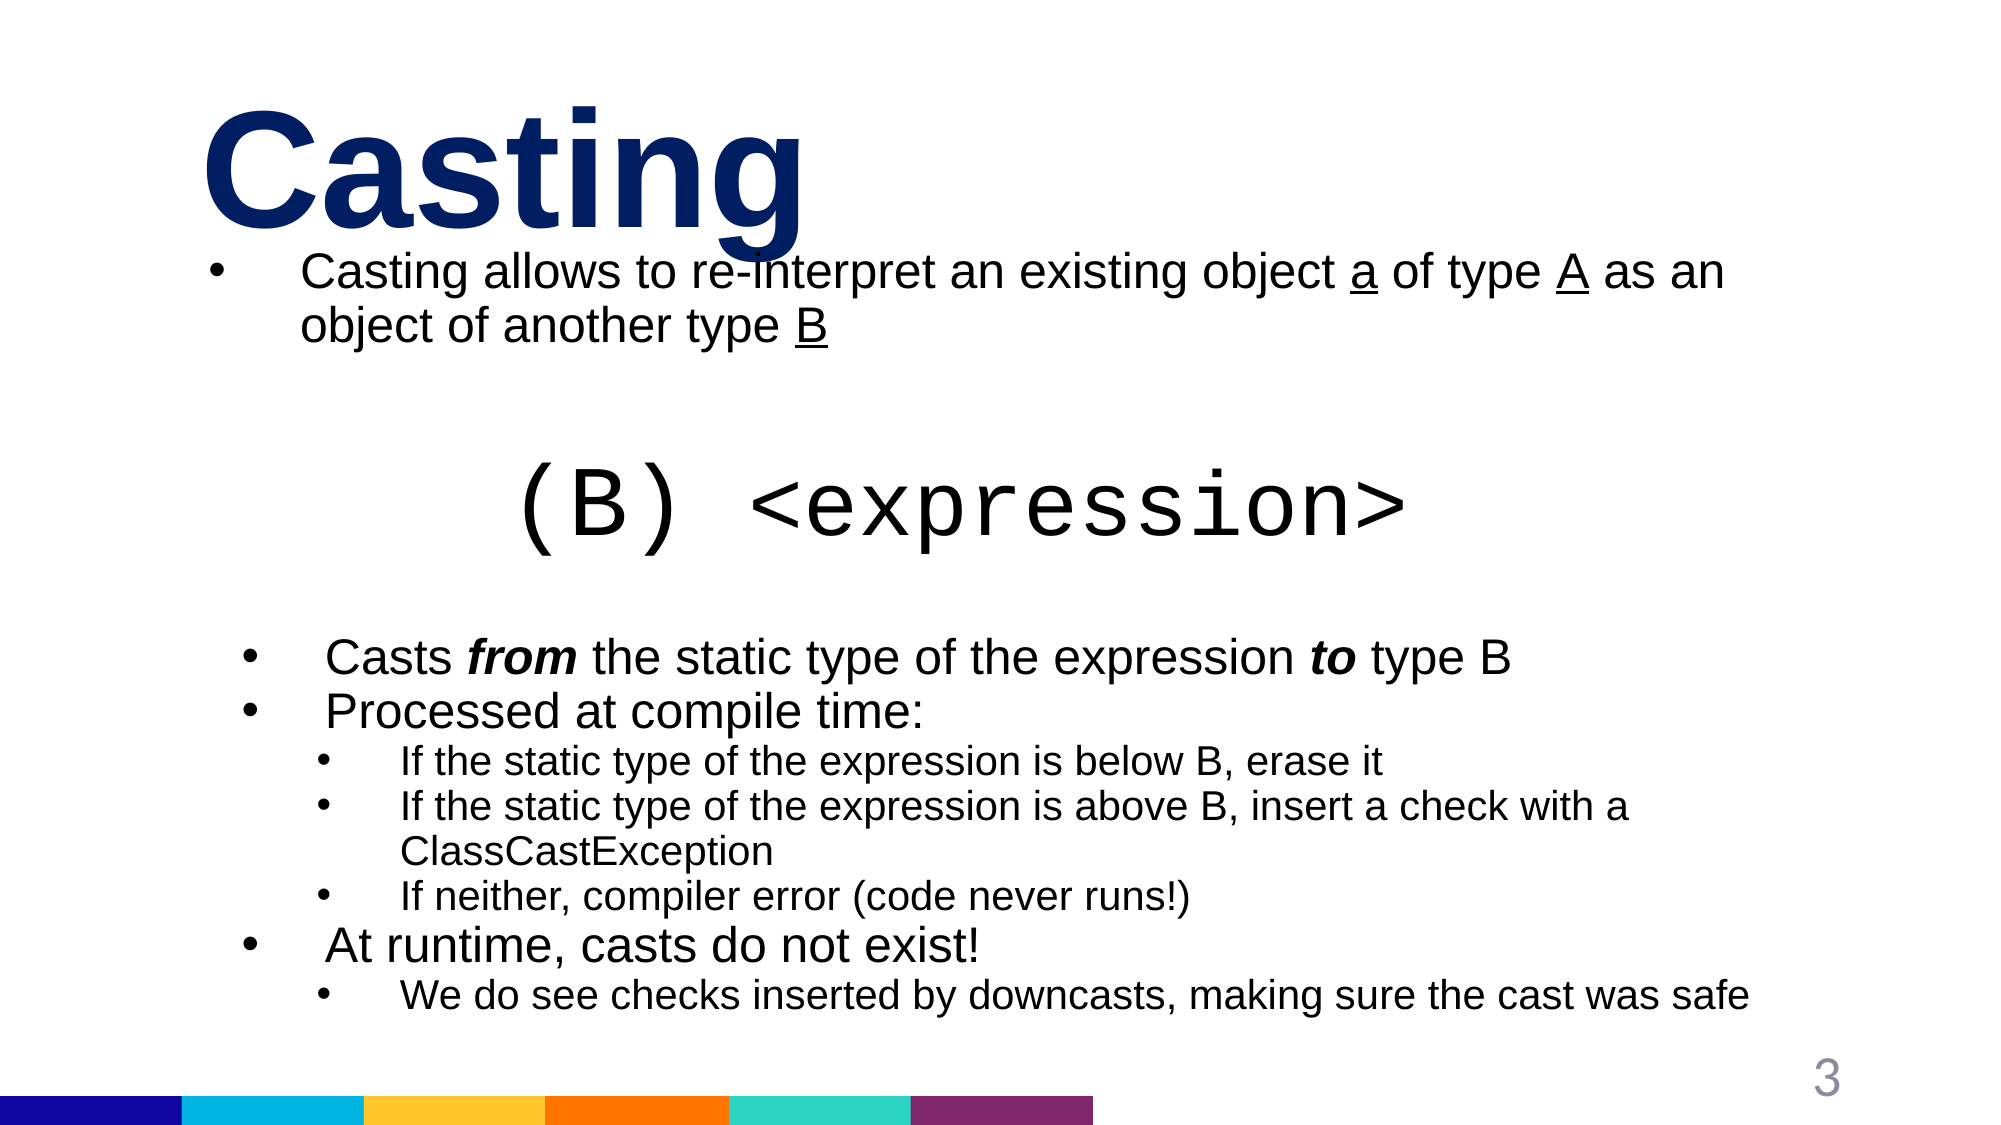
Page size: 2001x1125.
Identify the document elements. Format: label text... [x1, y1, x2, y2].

title Casting [180, 63, 1830, 179]
slide_number 3 [1412, 1042, 1863, 1103]
list Casting allows to re-interpret an existing object a of type A as an object of another type B (B) <expression> Casts from the static type of the expression to type B Processed at compile time: If the static type of the expression is below B, erase it If the static type of the expression is above B, insert a check with a ClassCastException If neither, compiler error (code never runs!) At runtime, casts do not exist! We do see checks inserted by downcasts, making sure the cast was safe [180, 225, 1830, 1111]
